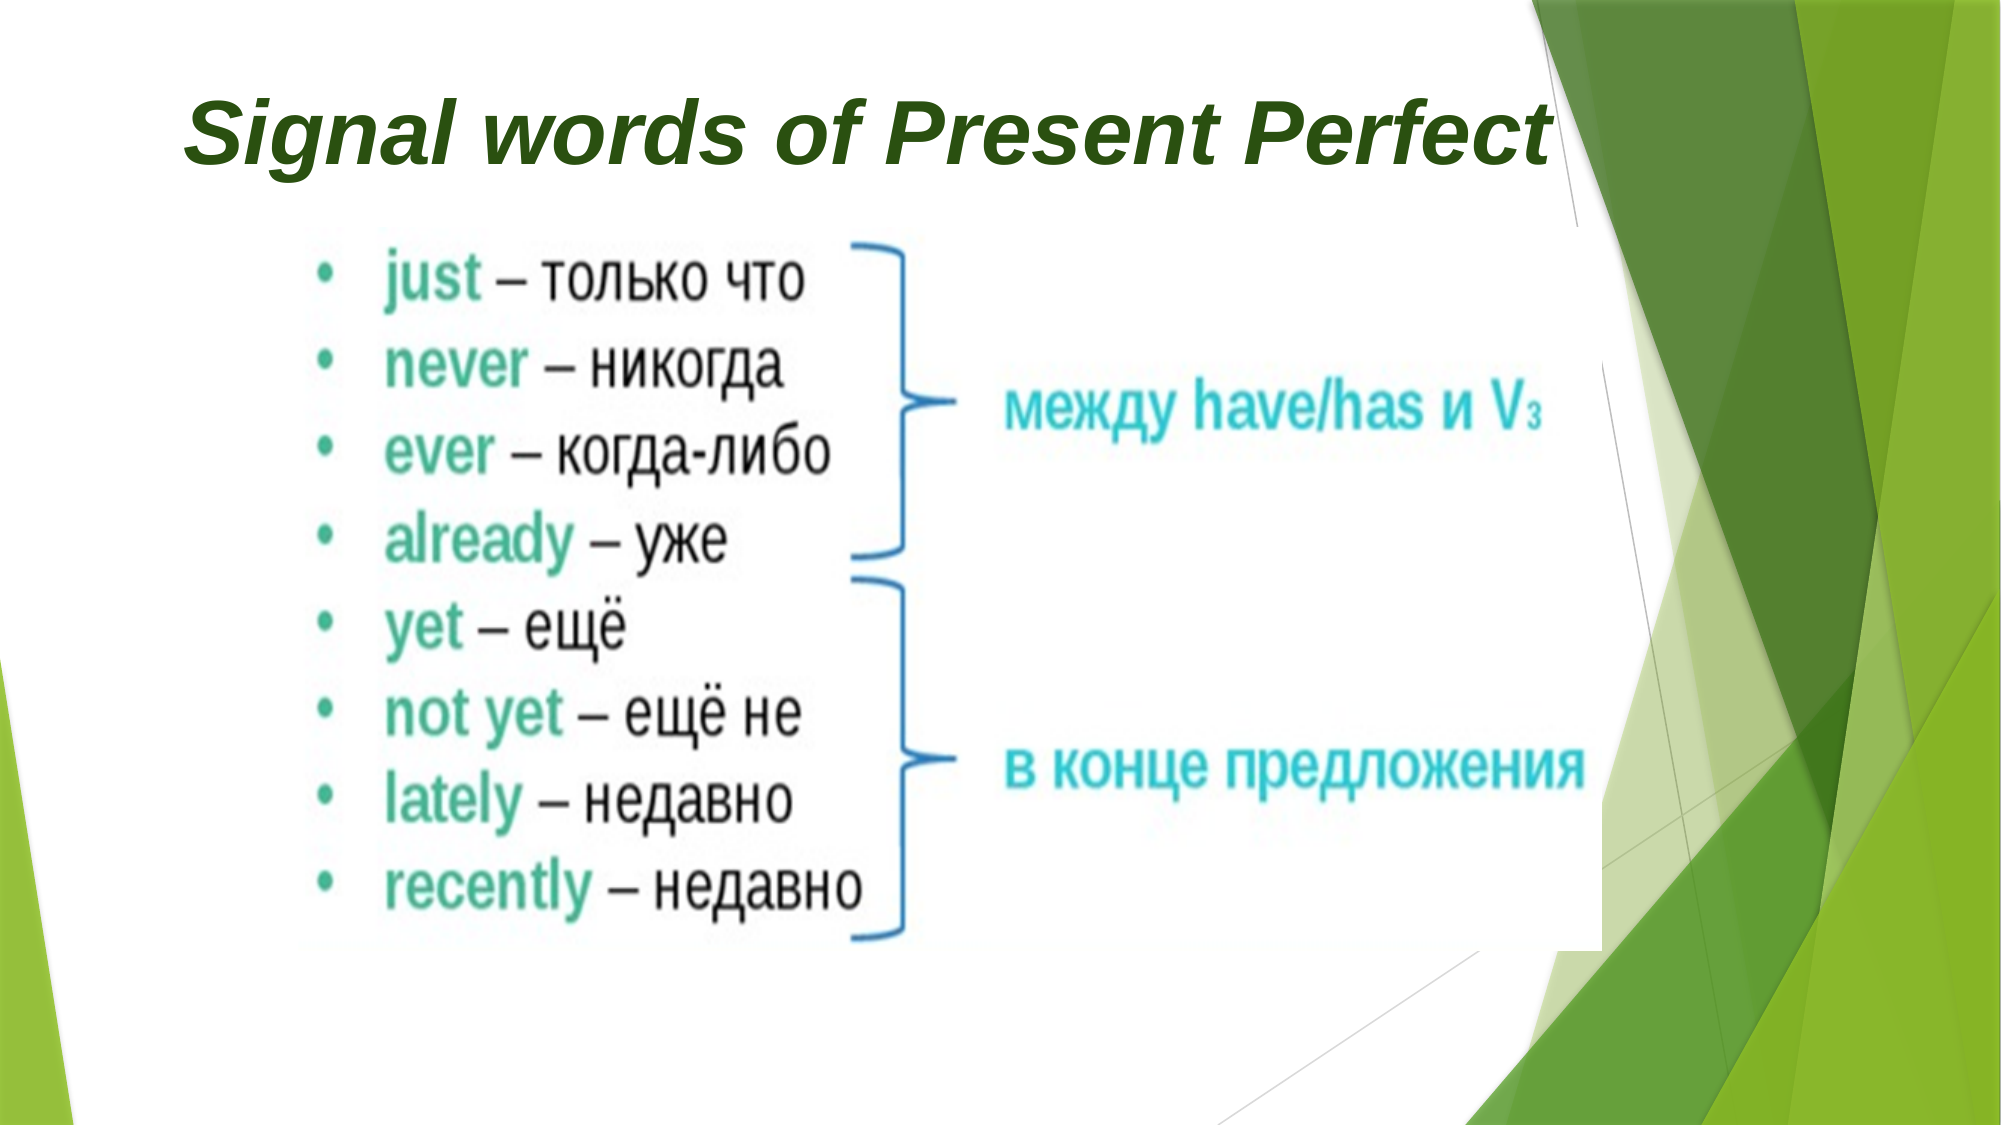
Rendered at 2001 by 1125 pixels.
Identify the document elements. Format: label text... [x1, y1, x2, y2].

title Signal words of Present Perfect [162, 65, 1573, 283]
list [297, 227, 1602, 951]
